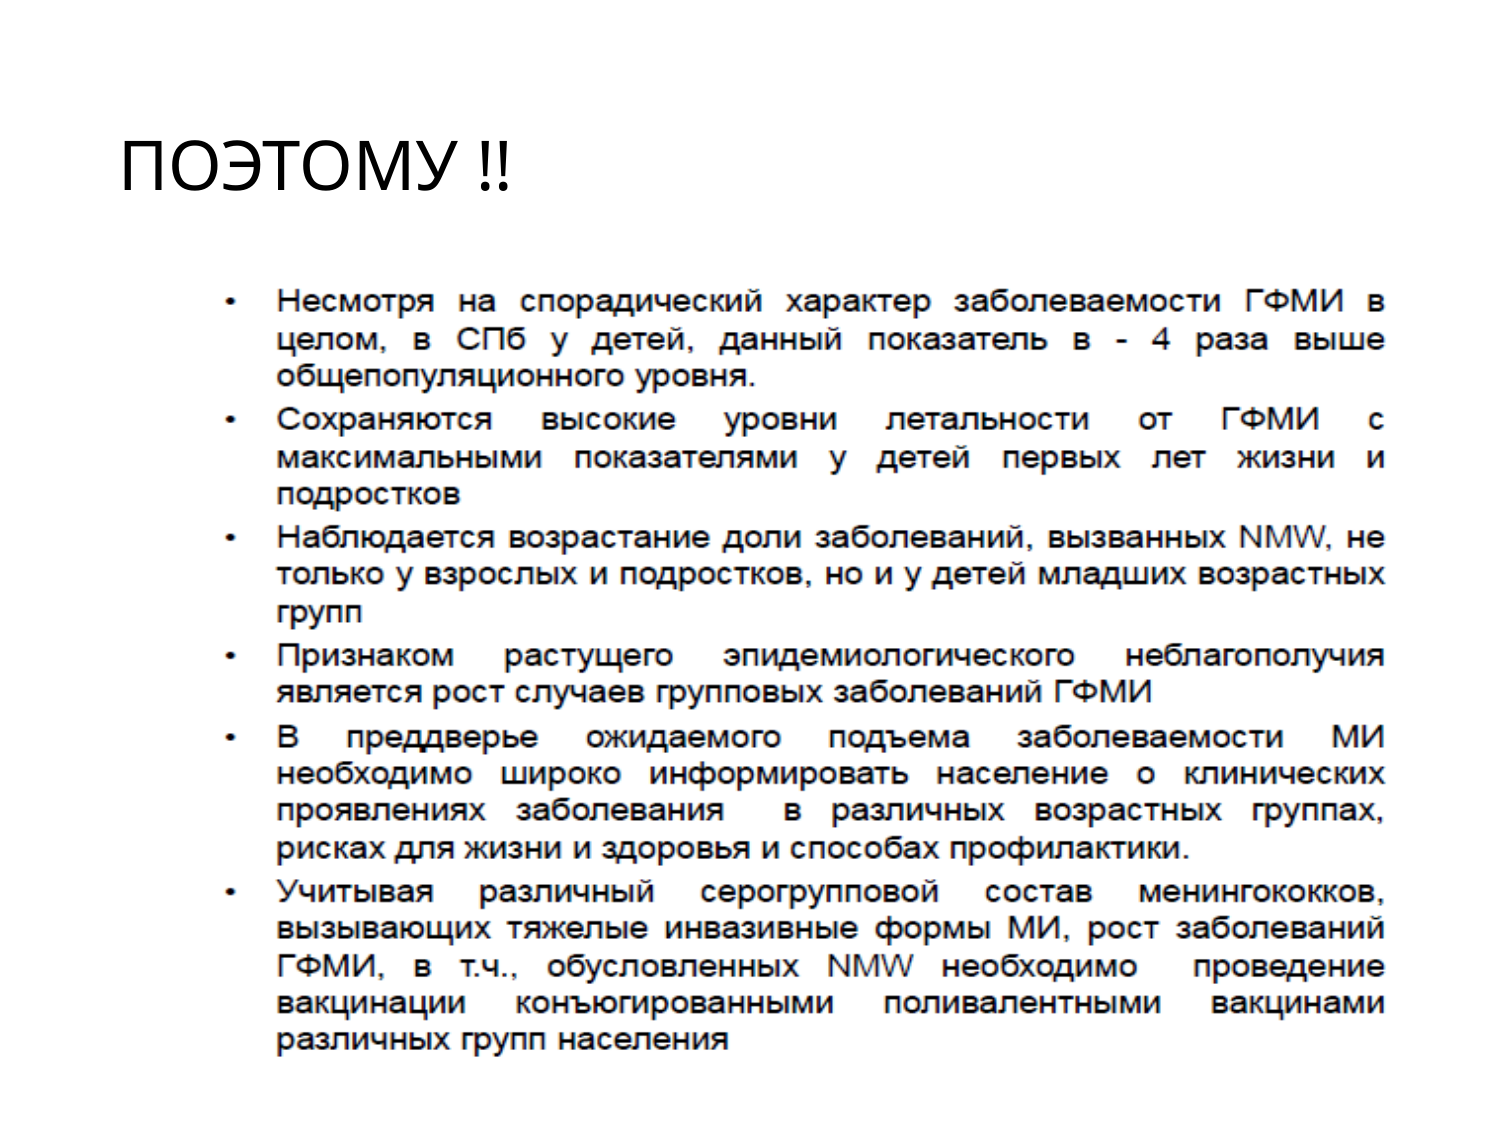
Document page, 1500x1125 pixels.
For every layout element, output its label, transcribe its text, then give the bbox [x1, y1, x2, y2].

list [182, 265, 1471, 1083]
title ПОЭТОМУ !! [103, 59, 1397, 278]
